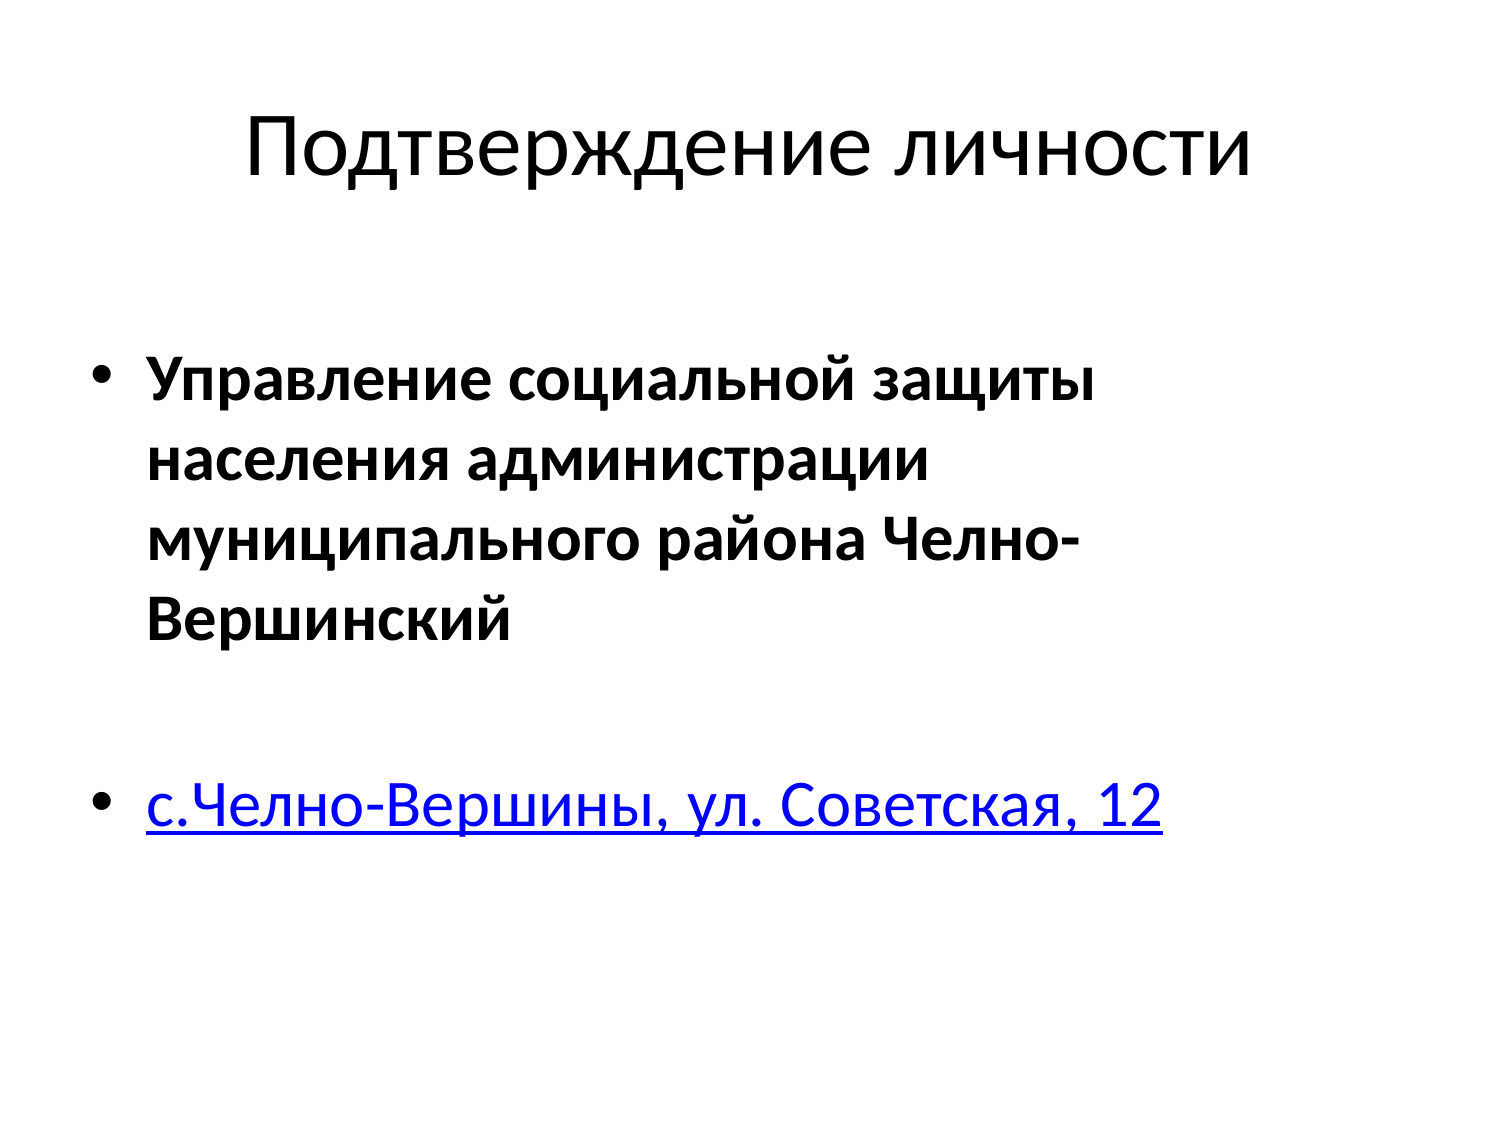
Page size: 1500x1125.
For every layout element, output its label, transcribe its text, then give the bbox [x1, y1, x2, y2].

list Управление социальной защиты населения администрации муниципального района Челно-Вершинский с.Челно-Вершины, ул. Советская, 12 [75, 326, 1425, 1005]
title Подтверждение личности [75, 45, 1425, 233]
